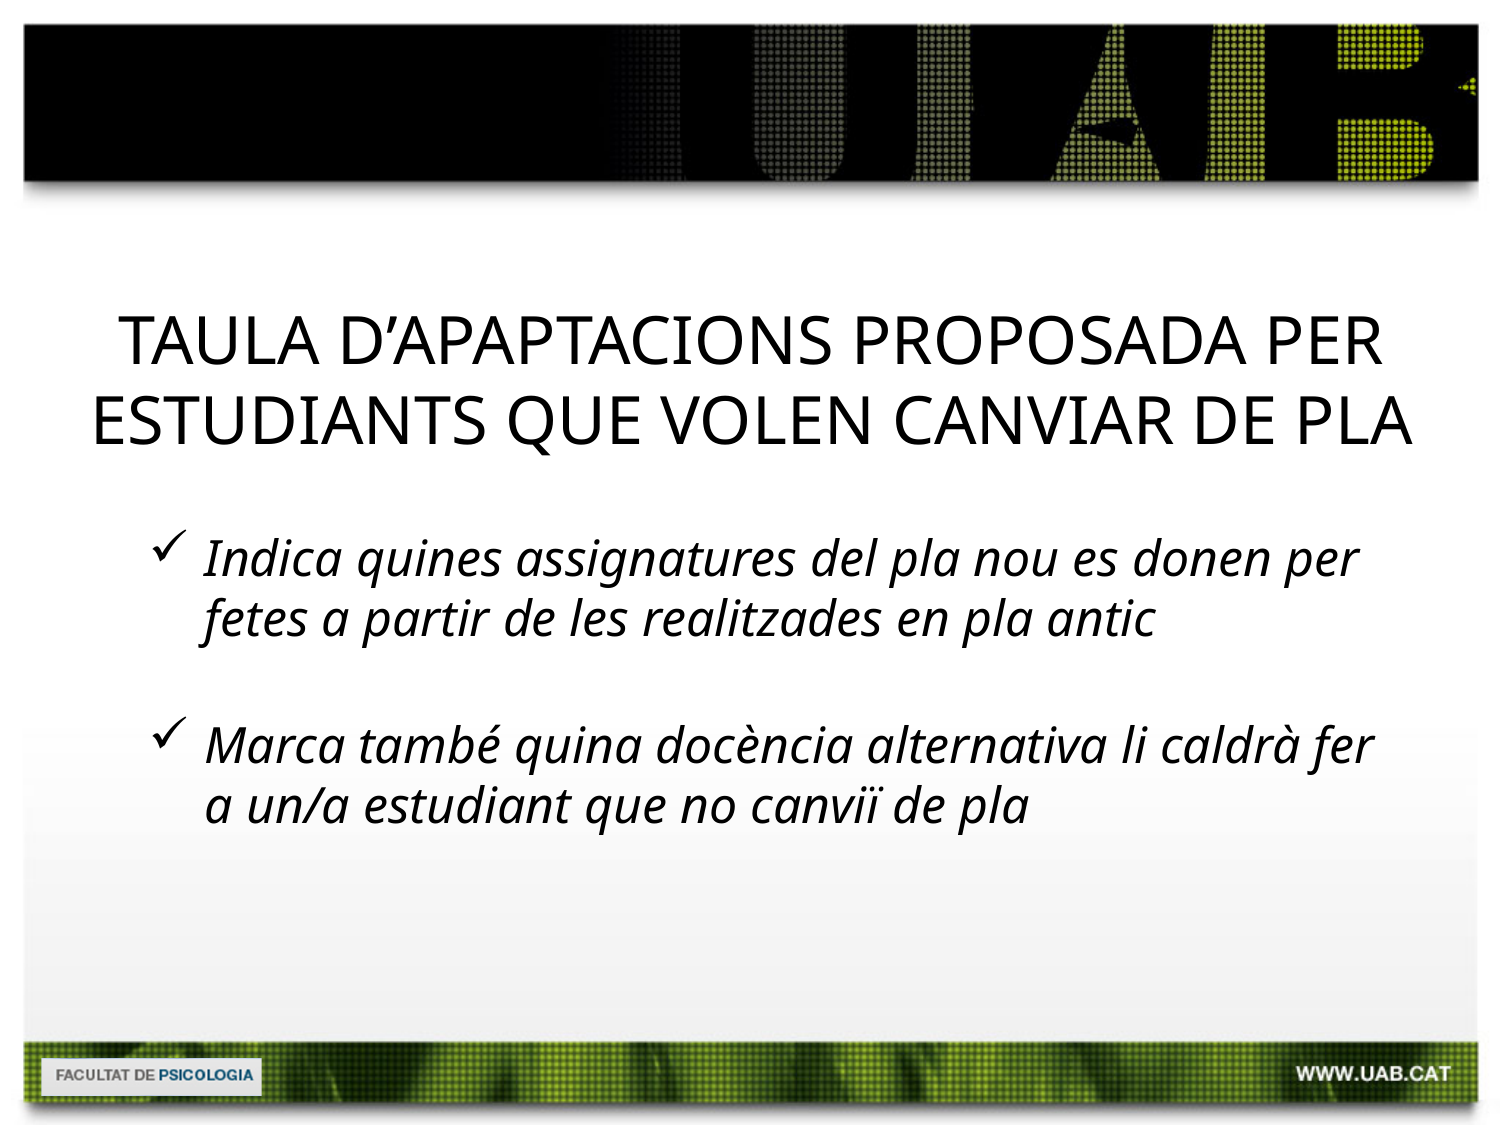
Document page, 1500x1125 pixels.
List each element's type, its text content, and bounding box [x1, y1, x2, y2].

text_box Indica quines assignatures del pla nou es donen per fetes a partir de les realitzades en pla antic [133, 519, 1410, 707]
picture [0, 0, 1500, 1125]
text_box TAULA D’APAPTACIONS PROPOSADA PER ESTUDIANTS QUE VOLEN CANVIAR DE PLA [43, 290, 1461, 479]
text_box Marca també quina docència alternativa li caldrà fer a un/a estudiant que no canviï de pla [133, 707, 1410, 894]
